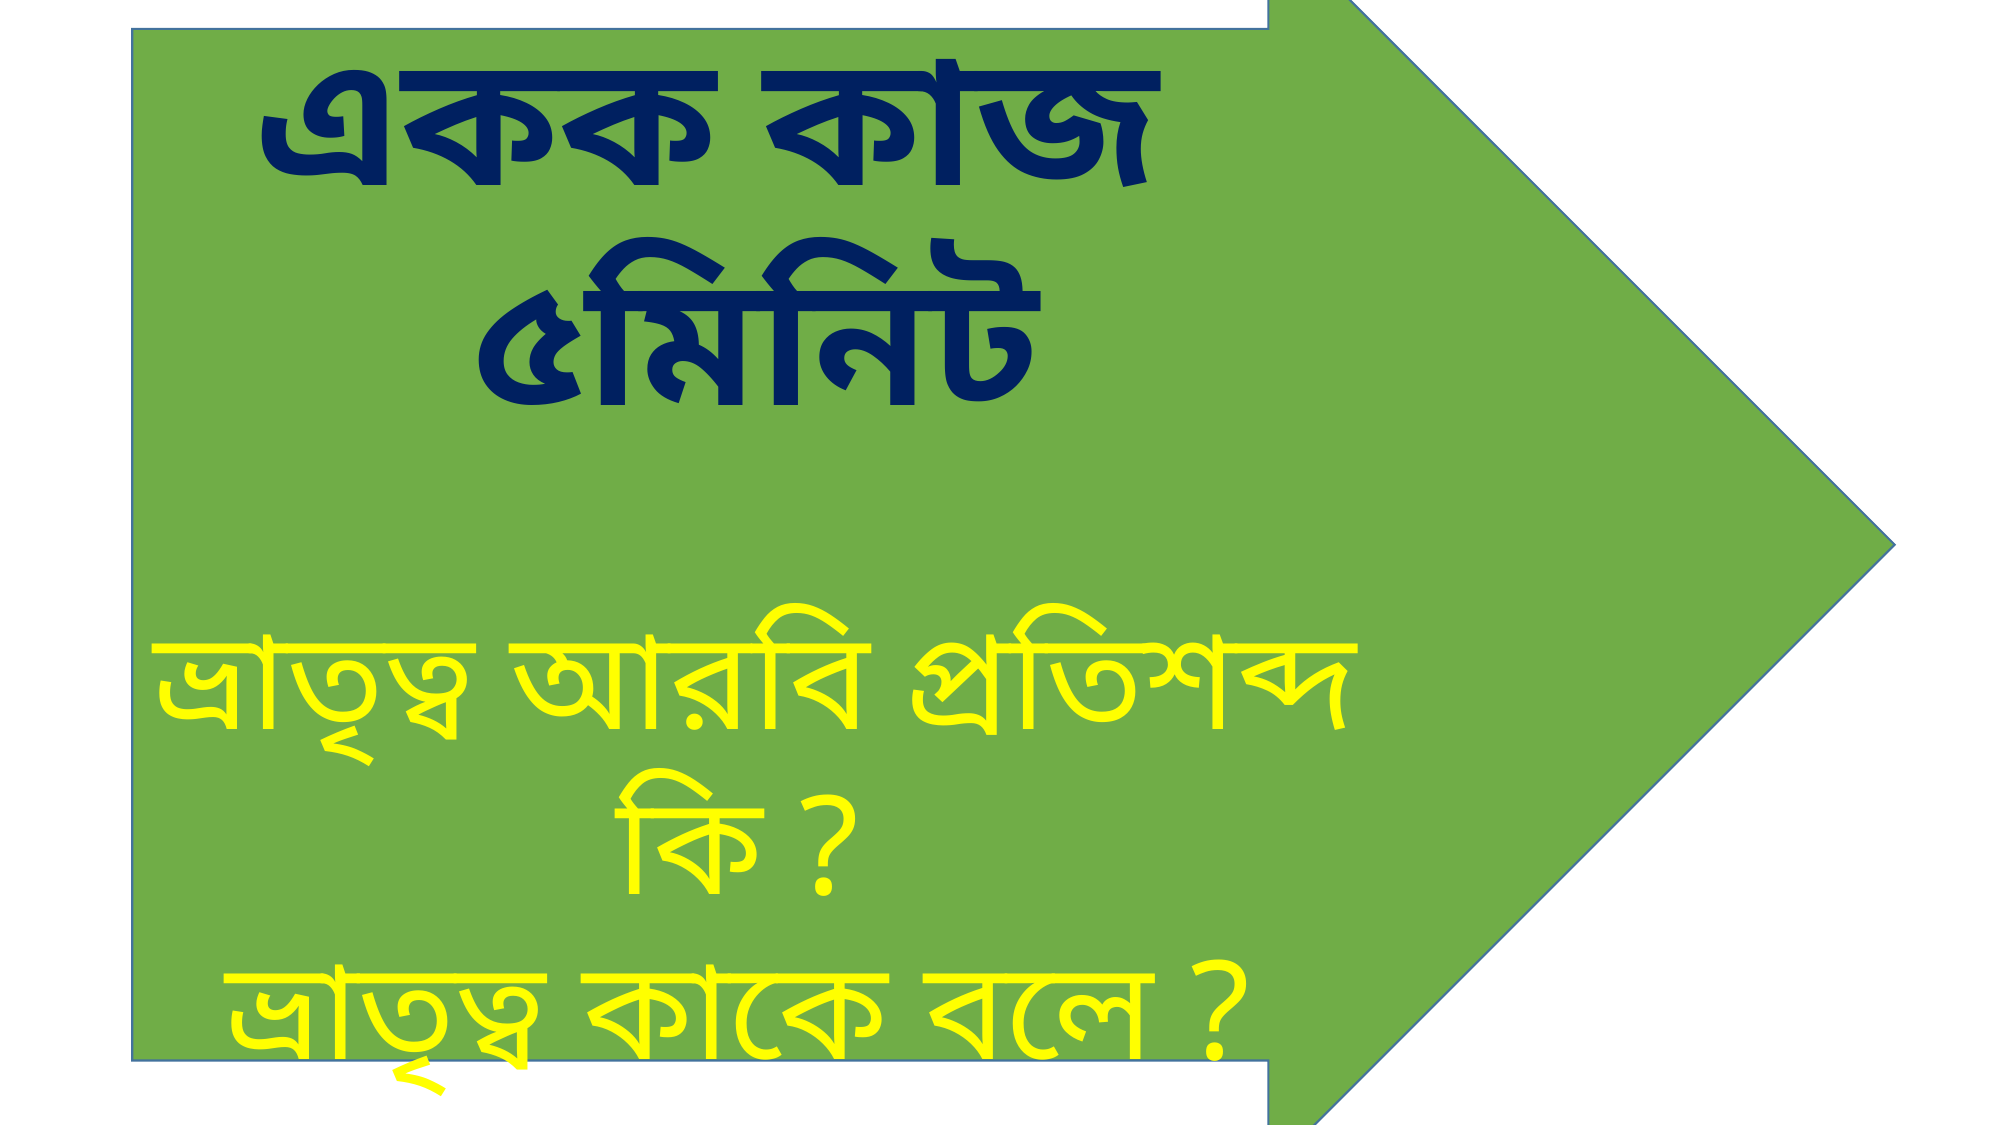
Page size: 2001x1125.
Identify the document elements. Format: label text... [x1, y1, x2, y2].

text_box একক কাজ ৫মিনিট ভ্রাতৃত্ব আরবি প্রতিশব্দ কি ? ভ্রাতৃত্ব কাকে বলে ? [131, 0, 1897, 1125]
